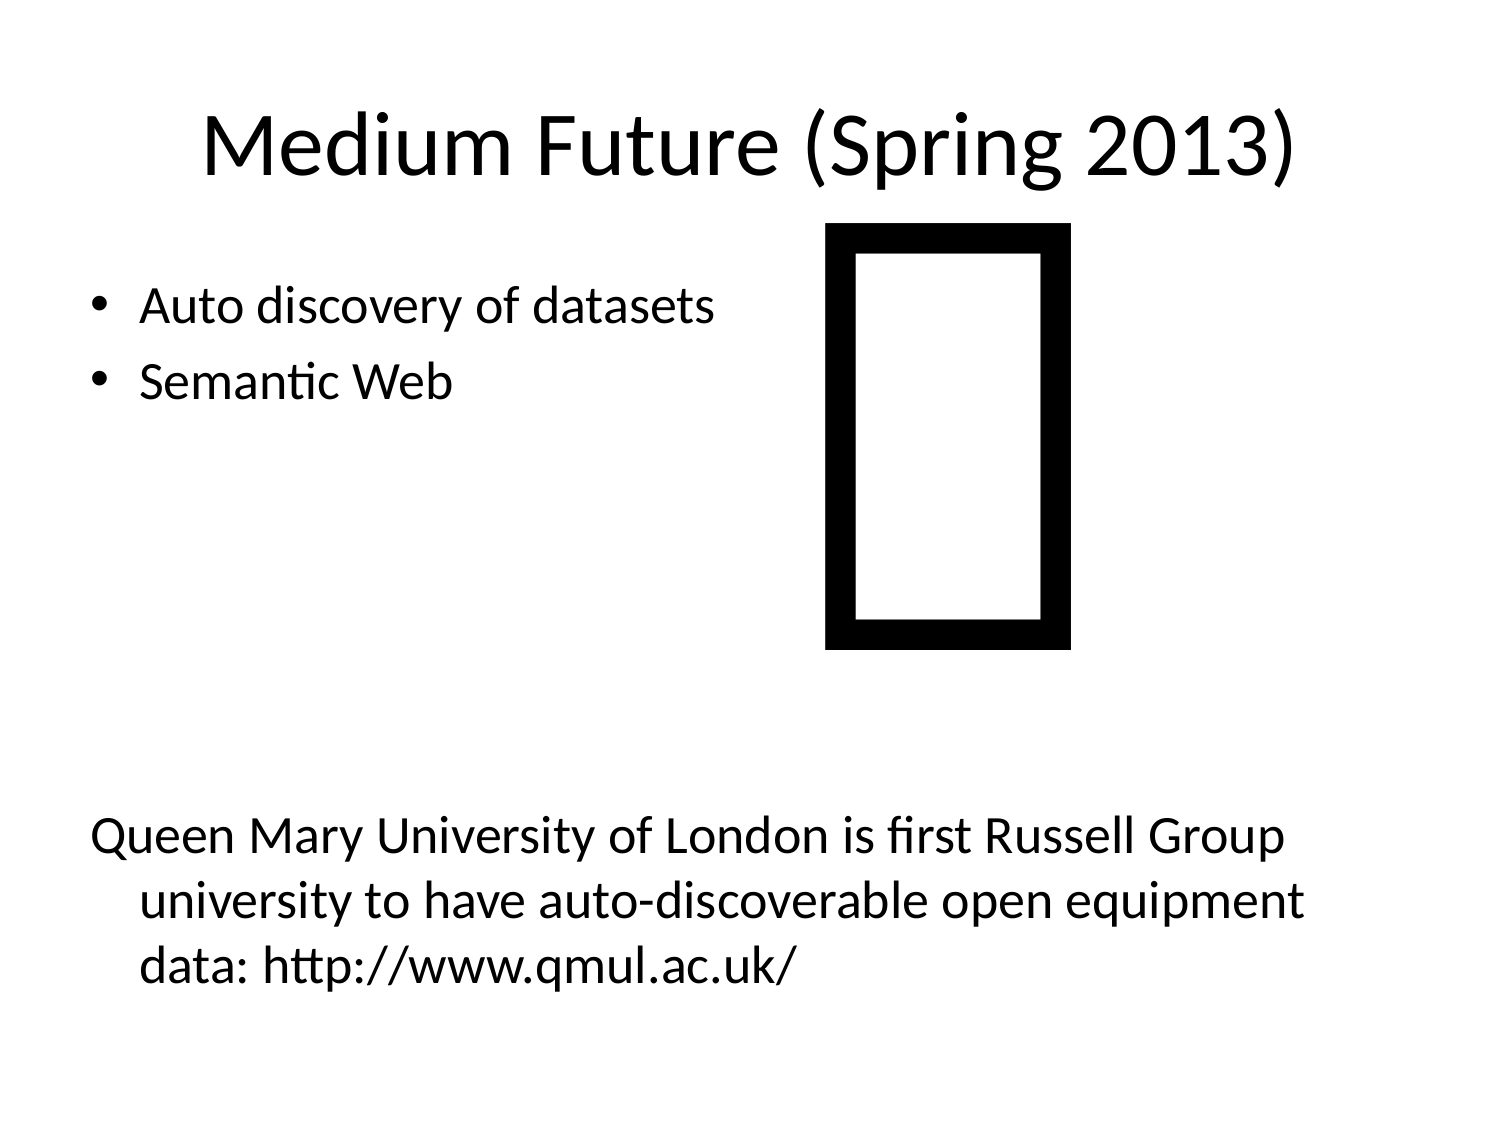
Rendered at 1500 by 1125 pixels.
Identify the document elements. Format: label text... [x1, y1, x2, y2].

list Auto discovery of datasets Semantic Web Queen Mary University of London is first Russell Group university to have auto-discoverable open equipment data: http://www.qmul.ac.uk/ [75, 262, 1425, 1005]
title Medium Future (Spring 2013) [75, 45, 754, 233]
text_box  [754, 45, 1500, 778]
